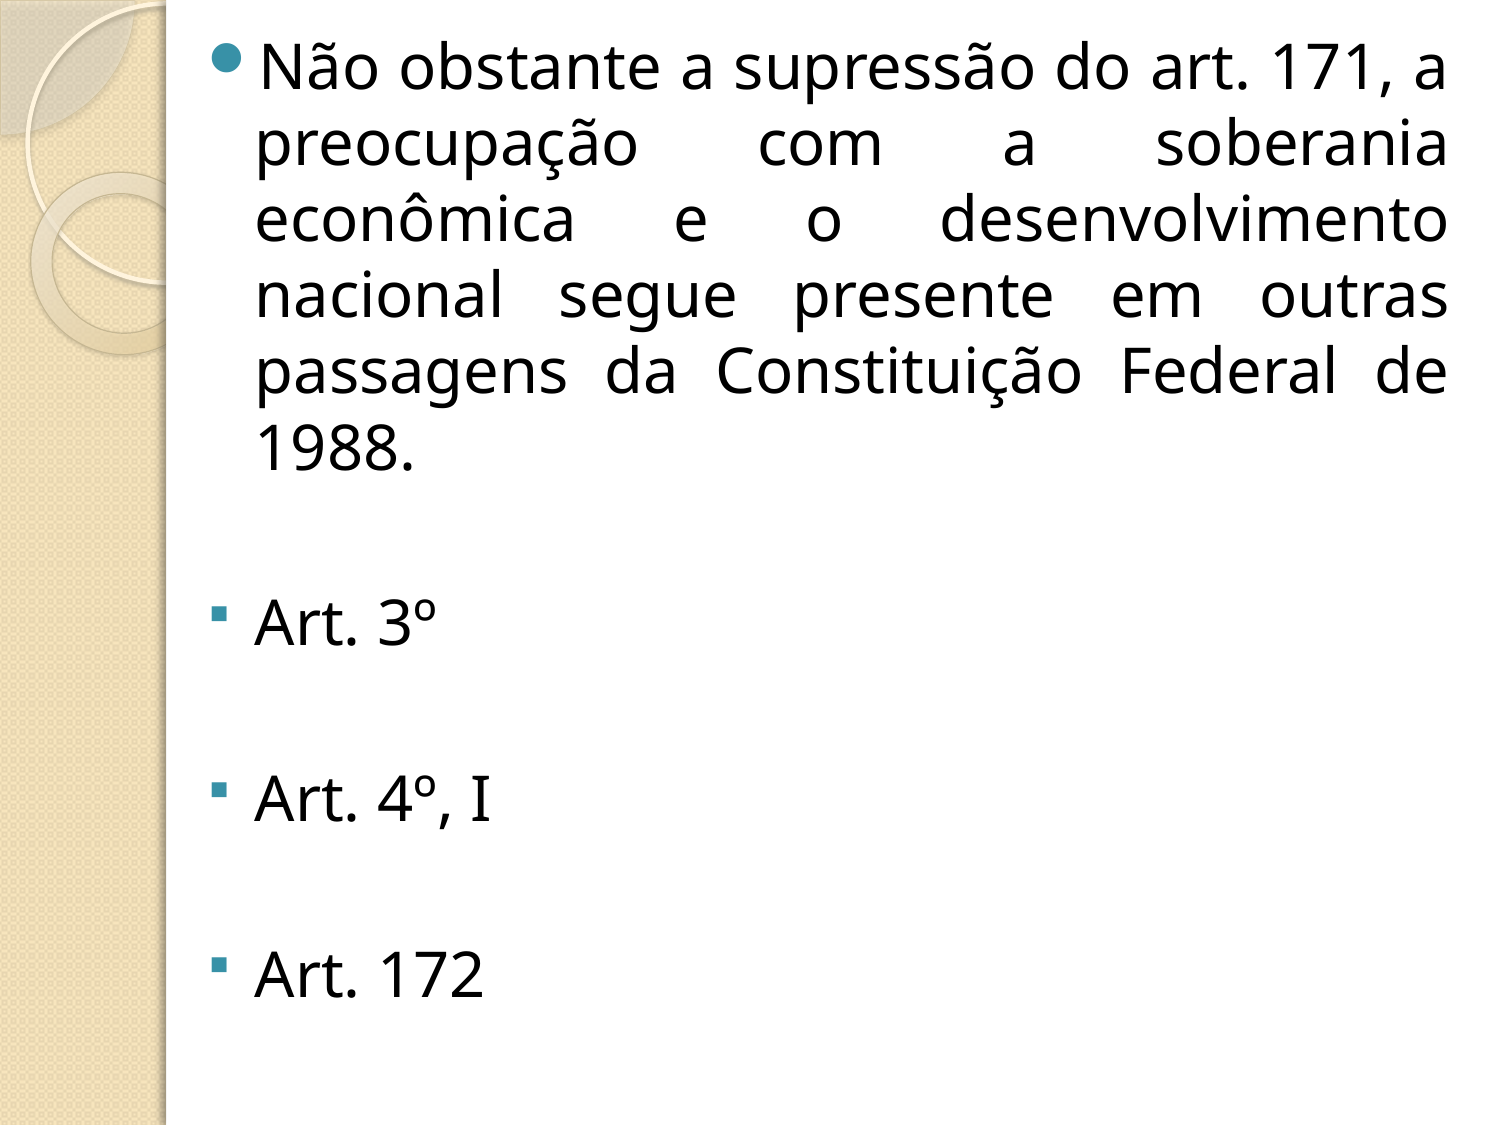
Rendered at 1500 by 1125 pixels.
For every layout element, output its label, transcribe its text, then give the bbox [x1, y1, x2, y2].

list Não obstante a supressão do art. 171, a preocupação com a soberania econômica e o desenvolvimento nacional segue presente em outras passagens da Constituição Federal de 1988. Art. 3º Art. 4º, I Art. 172 [183, 19, 1466, 1025]
